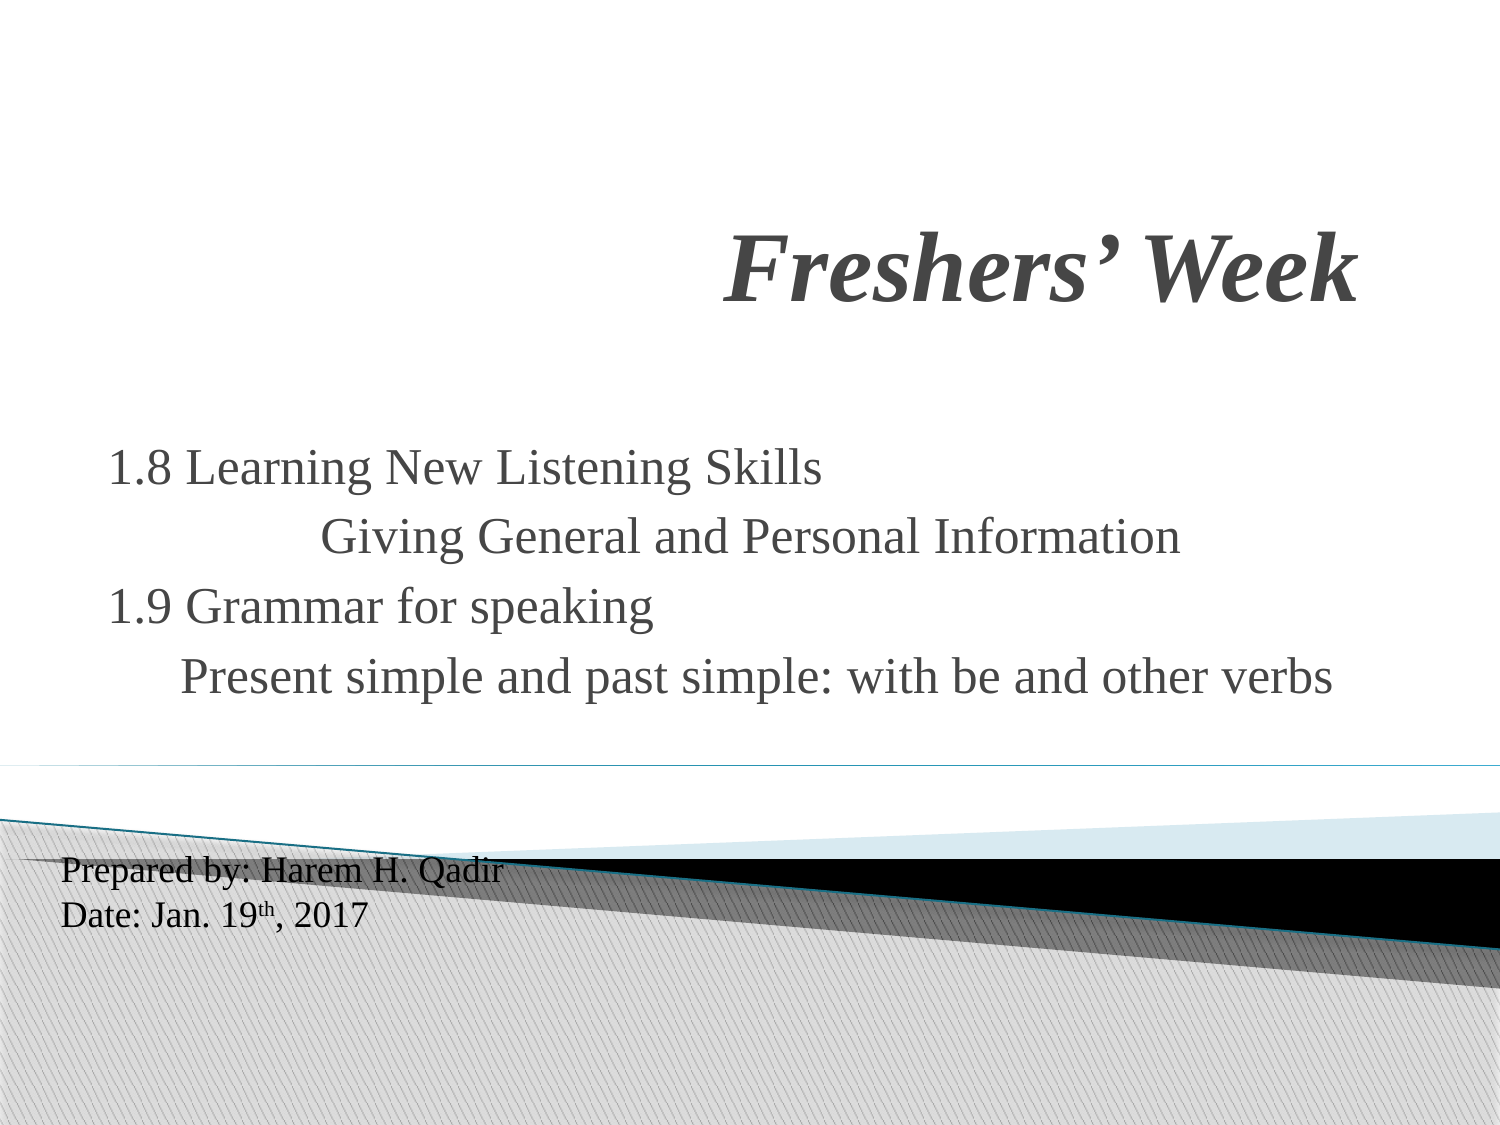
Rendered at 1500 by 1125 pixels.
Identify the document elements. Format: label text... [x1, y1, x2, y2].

subtitle 1.8 Learning New Listening Skills Giving General and Personal Information 1.9 Grammar for speaking Present simple and past simple: with be and other verbs [99, 425, 1413, 713]
title Freshers’ Week [99, 87, 1375, 329]
text_box Prepared by: Harem H. Qadir Date: Jan. 19th, 2017 [45, 837, 520, 943]
picture [520, 866, 1500, 989]
